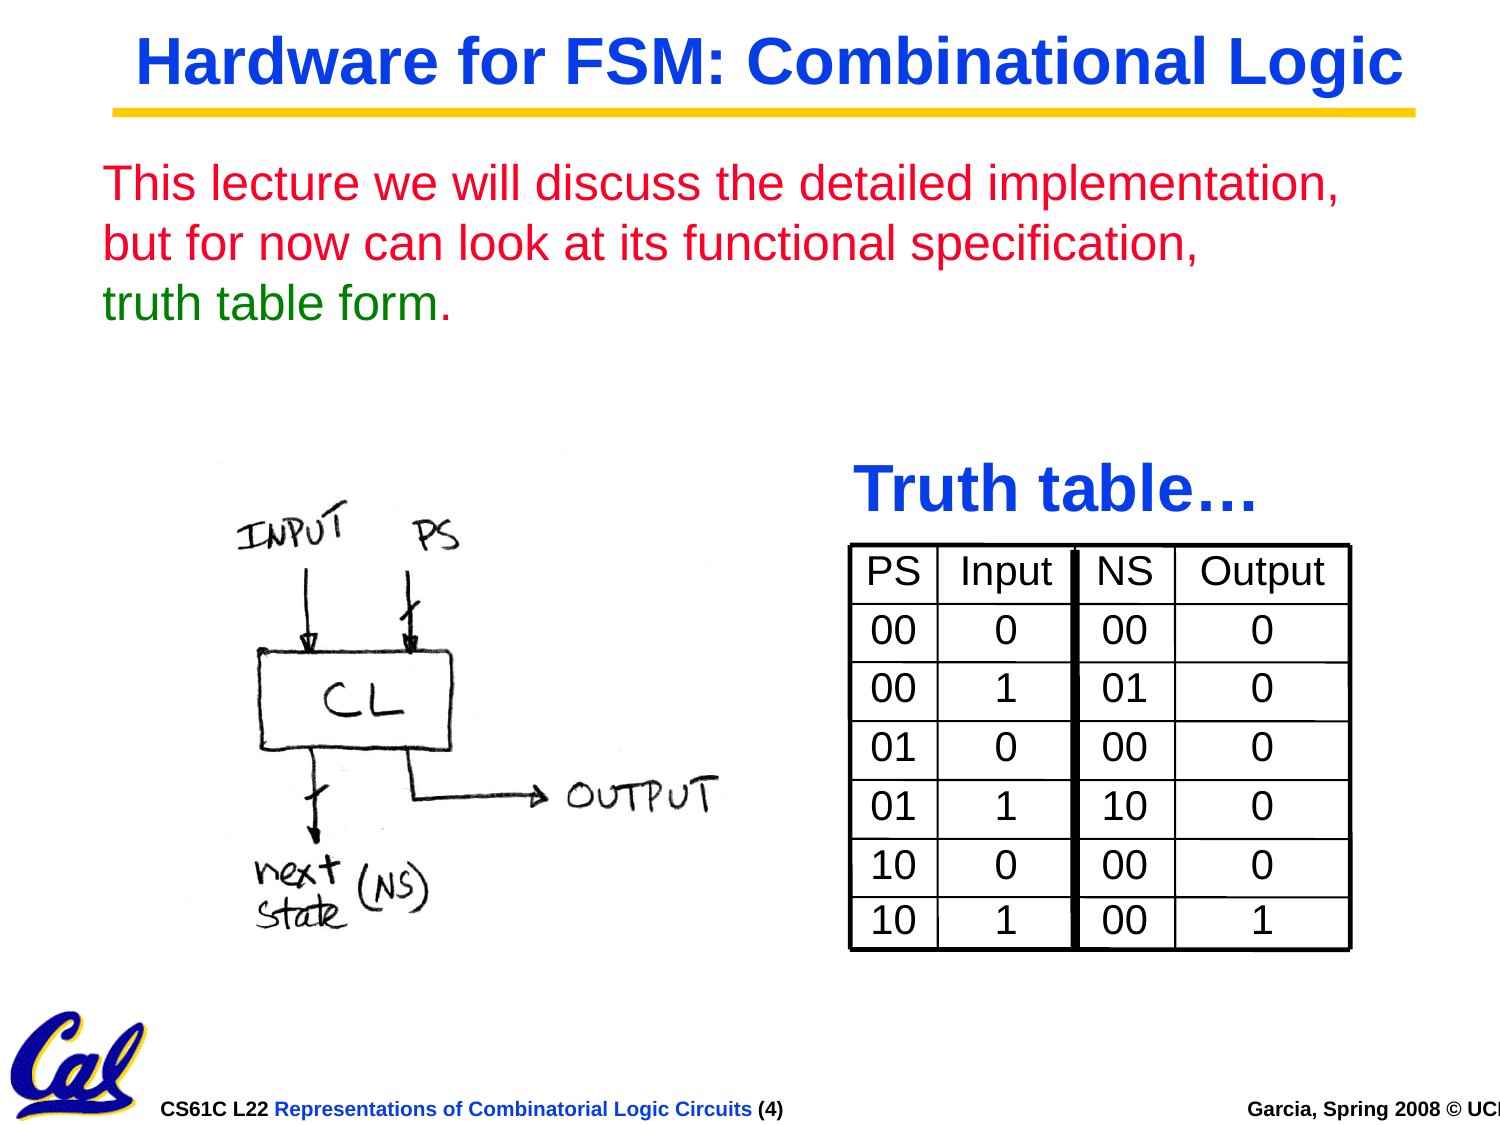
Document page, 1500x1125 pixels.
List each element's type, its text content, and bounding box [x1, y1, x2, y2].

text_box This lecture we will discuss the detailed implementation, but for now can look at its functional specification, truth table form. [87, 142, 1400, 338]
picture [10, 1011, 150, 1121]
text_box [849, 544, 1350, 950]
text_box Truth table… [839, 437, 1277, 533]
title Hardware for FSM: Combinational Logic [124, 24, 1500, 104]
picture [162, 449, 726, 935]
